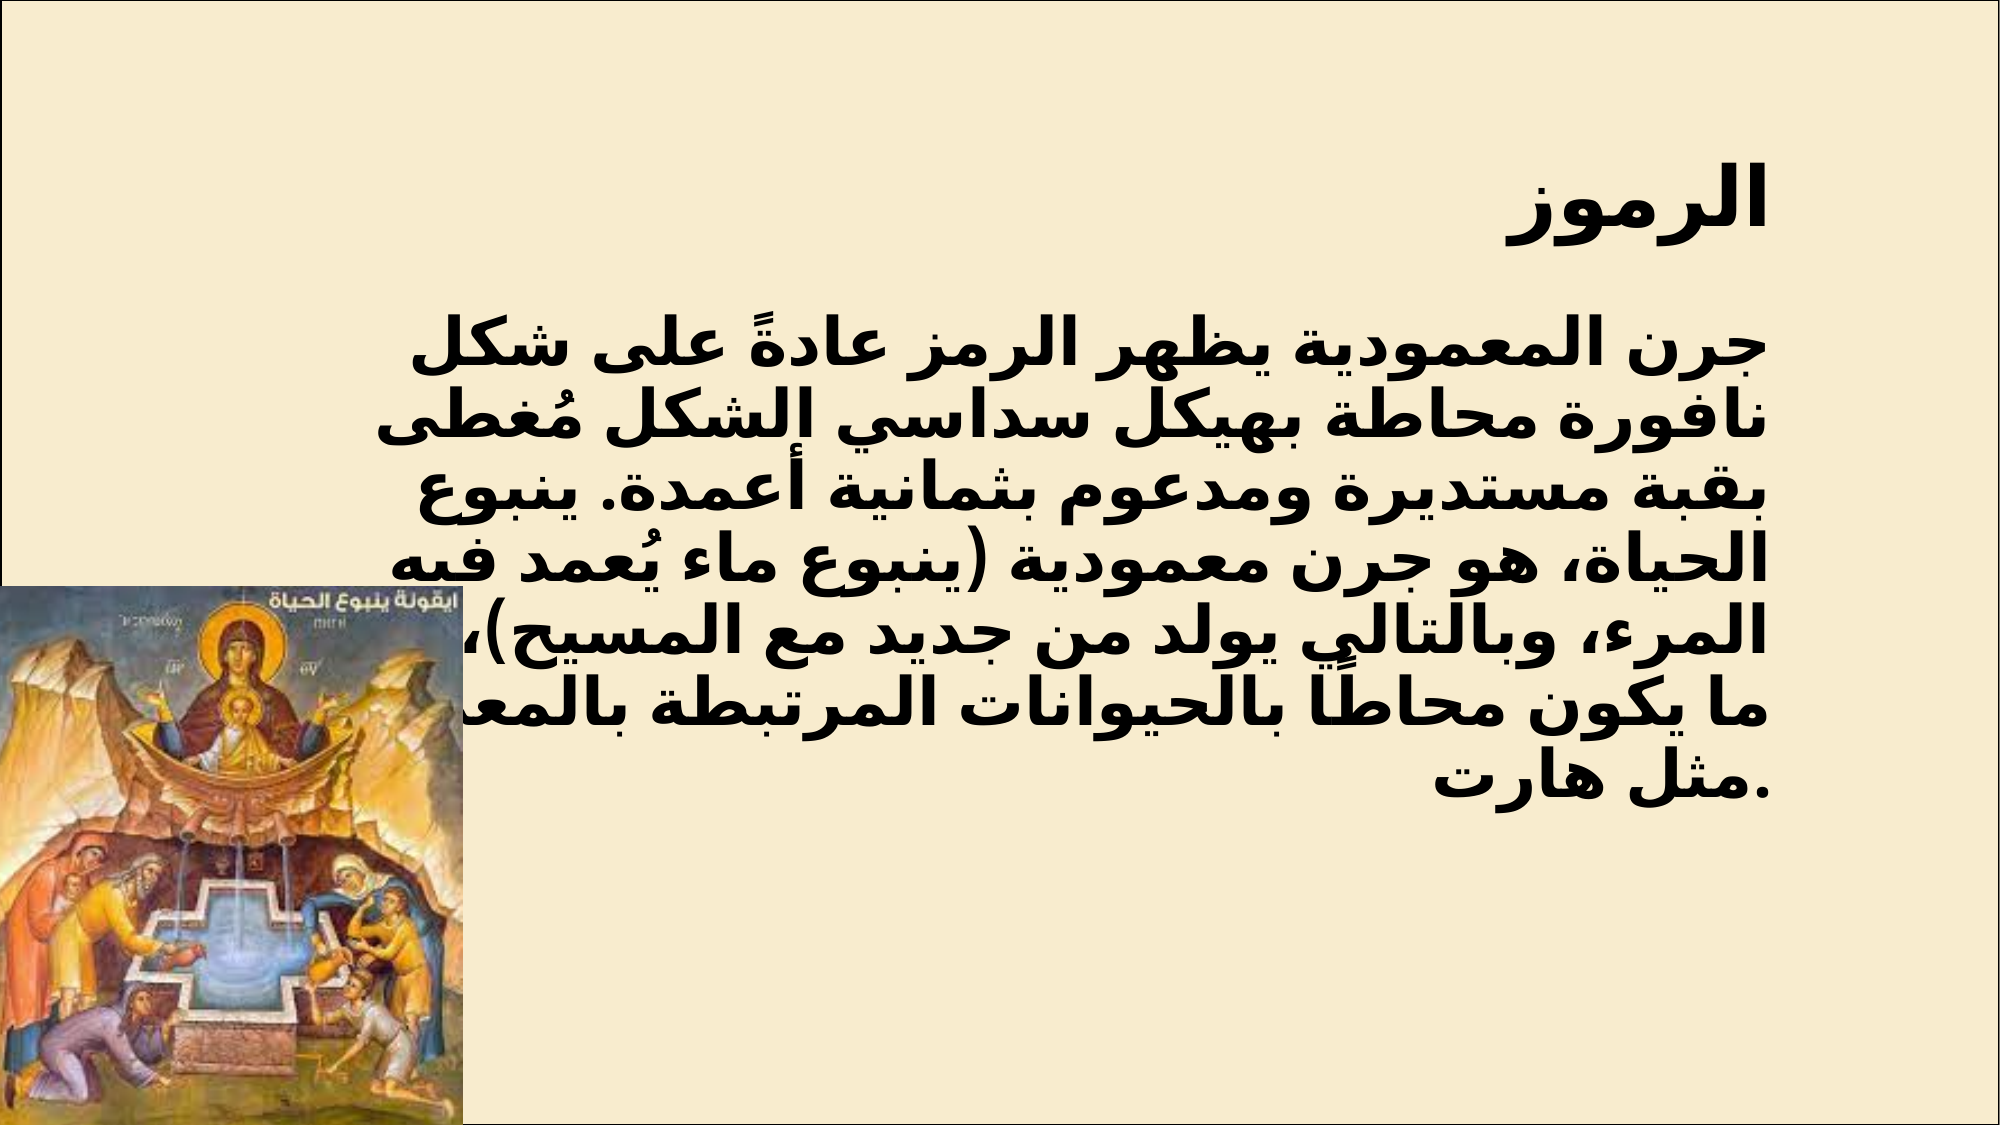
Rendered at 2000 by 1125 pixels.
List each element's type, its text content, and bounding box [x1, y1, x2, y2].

list جرن المعمودية يظهر الرمز عادةً على شكل نافورة محاطة بهيكل سداسي الشكل مُغطى بقبة مستديرة ومدعوم بثمانية أعمدة. ينبوع الحياة، هو جرن معمودية (ينبوع ماء يُعمد فيه المرء، وبالتالي يولد من جديد مع المسيح)، وغالبًا ما يكون محاطًا بالحيوانات المرتبطة بالمعمودية مثل هارت. [212, 299, 1788, 1013]
text_box [0, 0, 2000, 1125]
title الرموز [212, 62, 1788, 250]
picture [0, 586, 463, 1125]
